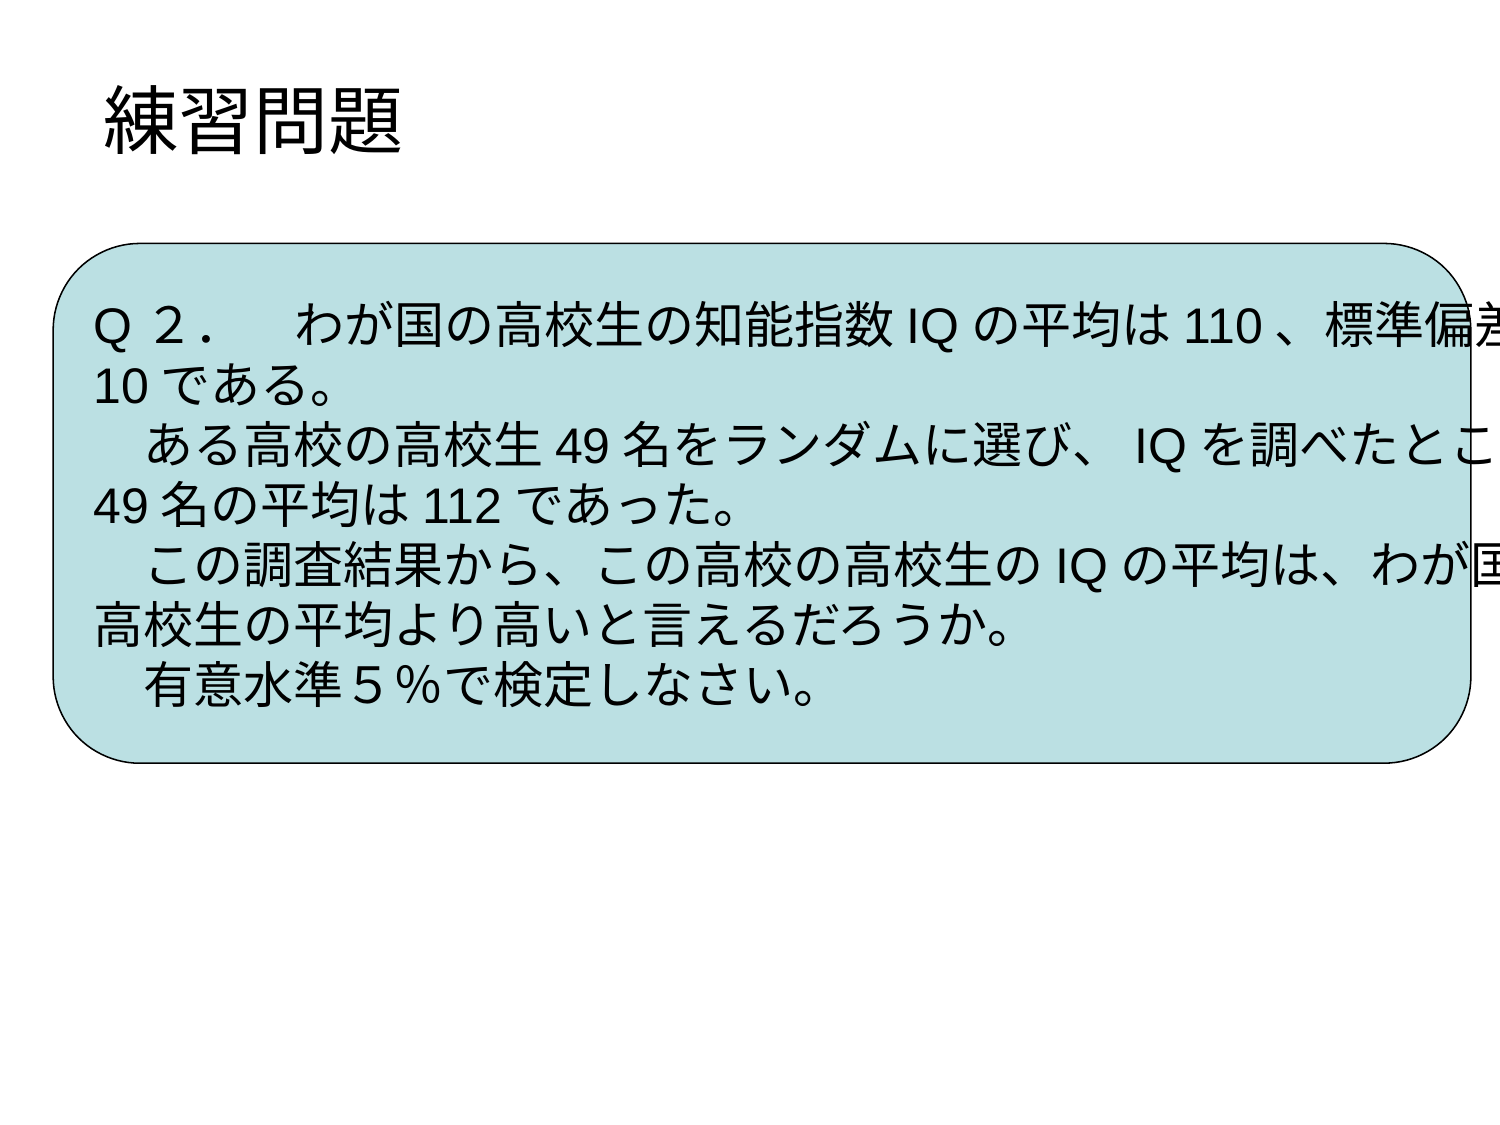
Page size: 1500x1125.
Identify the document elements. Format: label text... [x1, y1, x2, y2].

text_box Q２． わが国の高校生の知能指数IQの平均は110、標準偏差は 10である。 ある高校の高校生49名をランダムに選び、IQを調べたところ、 49名の平均は112であった。 この調査結果から、この高校の高校生のIQの平均は、わが国の 高校生の平均より高いと言えるだろうか。 有意水準５％で検定しなさい。 [53, 243, 1471, 764]
text_box 練習問題 [88, 66, 419, 172]
